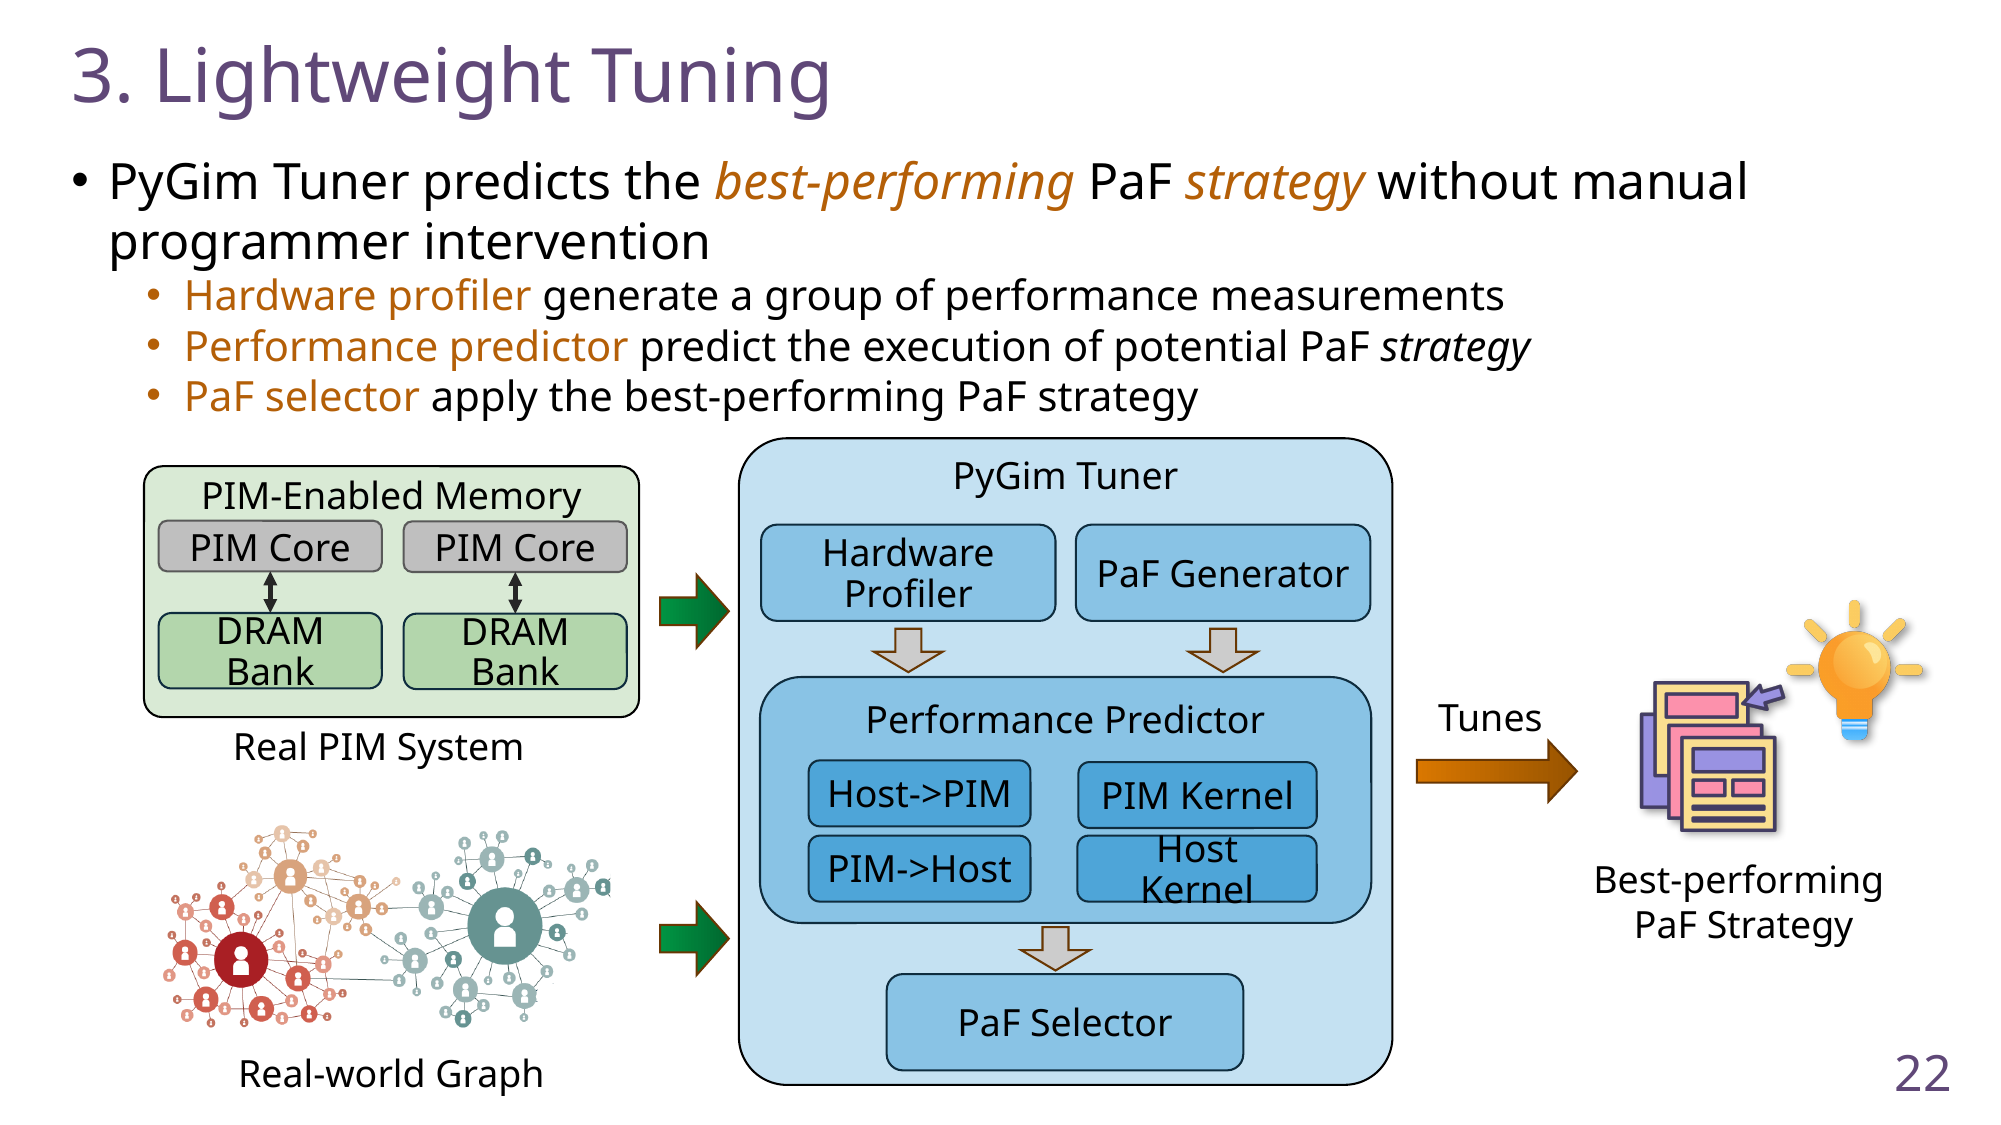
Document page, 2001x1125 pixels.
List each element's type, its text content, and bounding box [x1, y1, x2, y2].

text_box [759, 676, 1372, 923]
text_box Real-world Graph [223, 1048, 560, 1103]
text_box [160, 801, 627, 1048]
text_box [143, 466, 640, 718]
text_box PaF Generator [1074, 523, 1372, 622]
text_box [870, 627, 947, 674]
text_box [1185, 627, 1262, 674]
text_box PyGim Tuner [737, 437, 1394, 1086]
picture [1637, 600, 1924, 832]
text_box [659, 572, 731, 651]
text_box [1017, 926, 1094, 972]
slide_number 22 [1516, 1041, 1967, 1102]
text_box Hardware Profiler [760, 523, 1057, 622]
text_box Real PIM System [148, 722, 610, 768]
text_box PaF Selector [885, 973, 1245, 1072]
text_box Best-performing PaF Strategy [1578, 848, 1910, 954]
text_box [1415, 747, 1579, 805]
list PyGim Tuner predicts the best-performing PaF strategy without manual programmer intervention Hardware profiler generate a group of performance measurements Performance predictor predict the execution of potential PaF strategy PaF selector apply the best-performing PaF strategy [56, 148, 1944, 1096]
text_box Tunes [1423, 686, 1558, 747]
text_box 3. Lightweight Tuning [56, 9, 1944, 148]
text_box [659, 899, 731, 978]
